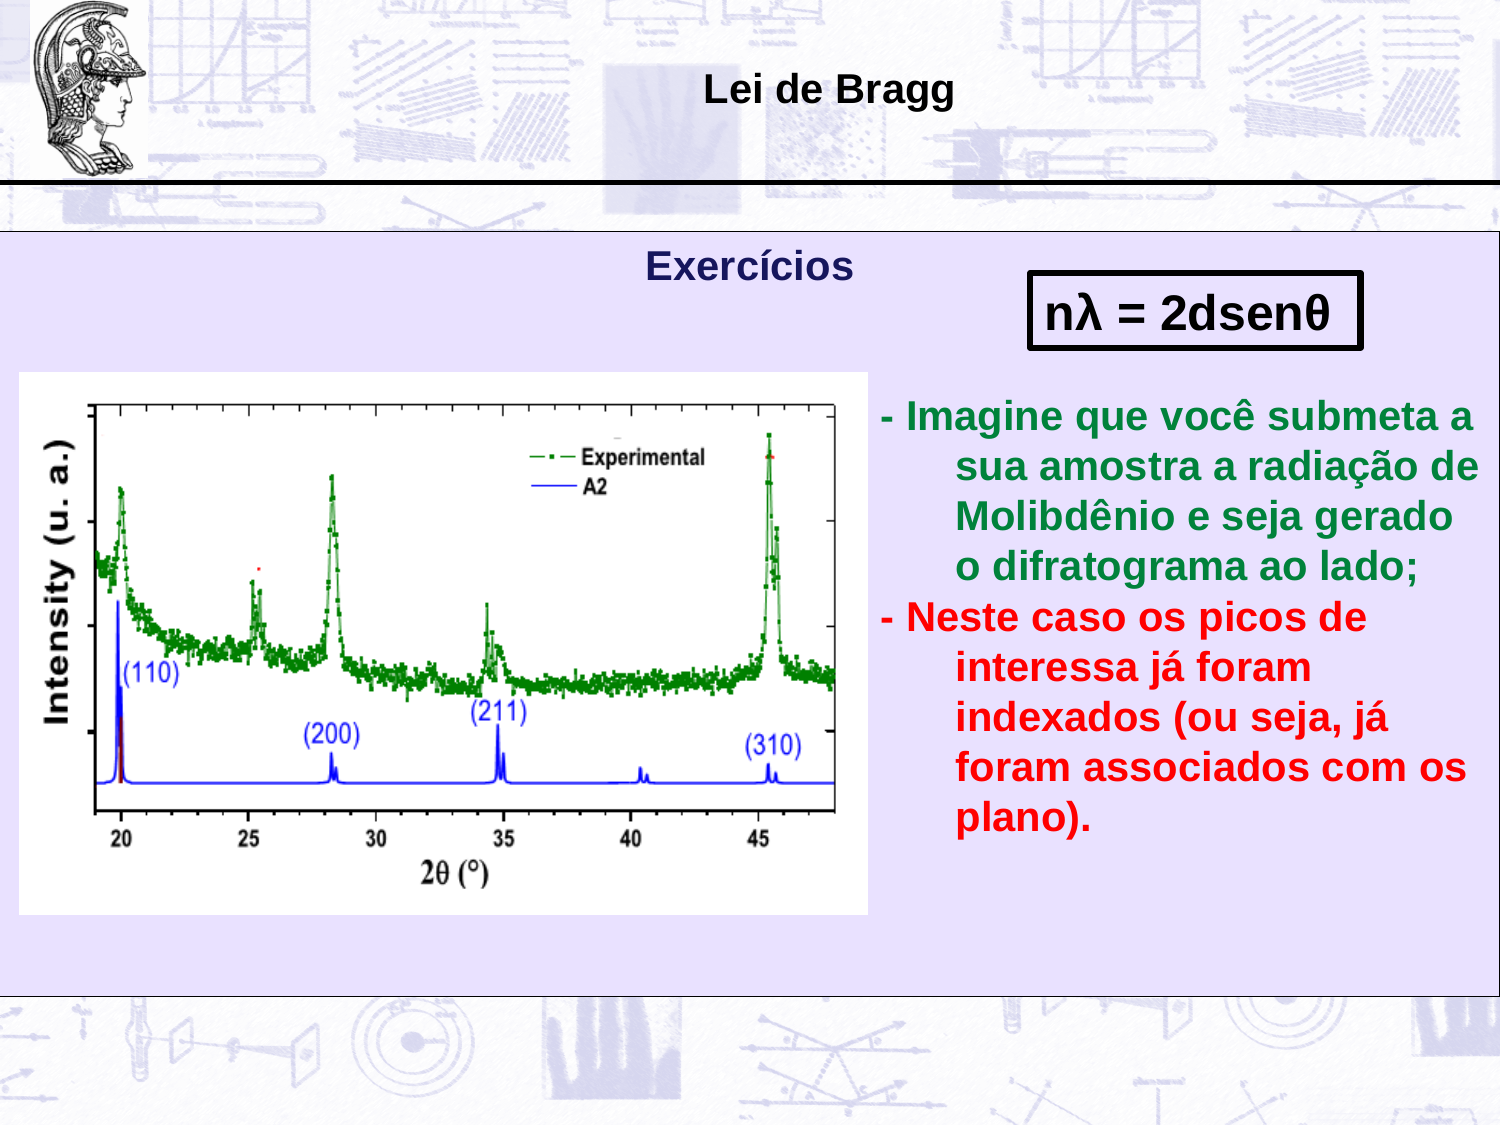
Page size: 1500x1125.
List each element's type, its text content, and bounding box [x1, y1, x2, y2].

text_box Lei de Bragg [688, 54, 972, 120]
picture [30, 0, 149, 179]
picture [18, 372, 868, 916]
text_box Exercícios - Imagine que você submeta a sua amostra a radiação de Molibdênio e seja gerado o difratograma ao lado; - Neste caso os picos de interessa já foram indexados (ou seja, já foram associados com os plano). [0, 231, 1500, 997]
text_box nλ = 2dsenθ [1030, 273, 1361, 348]
